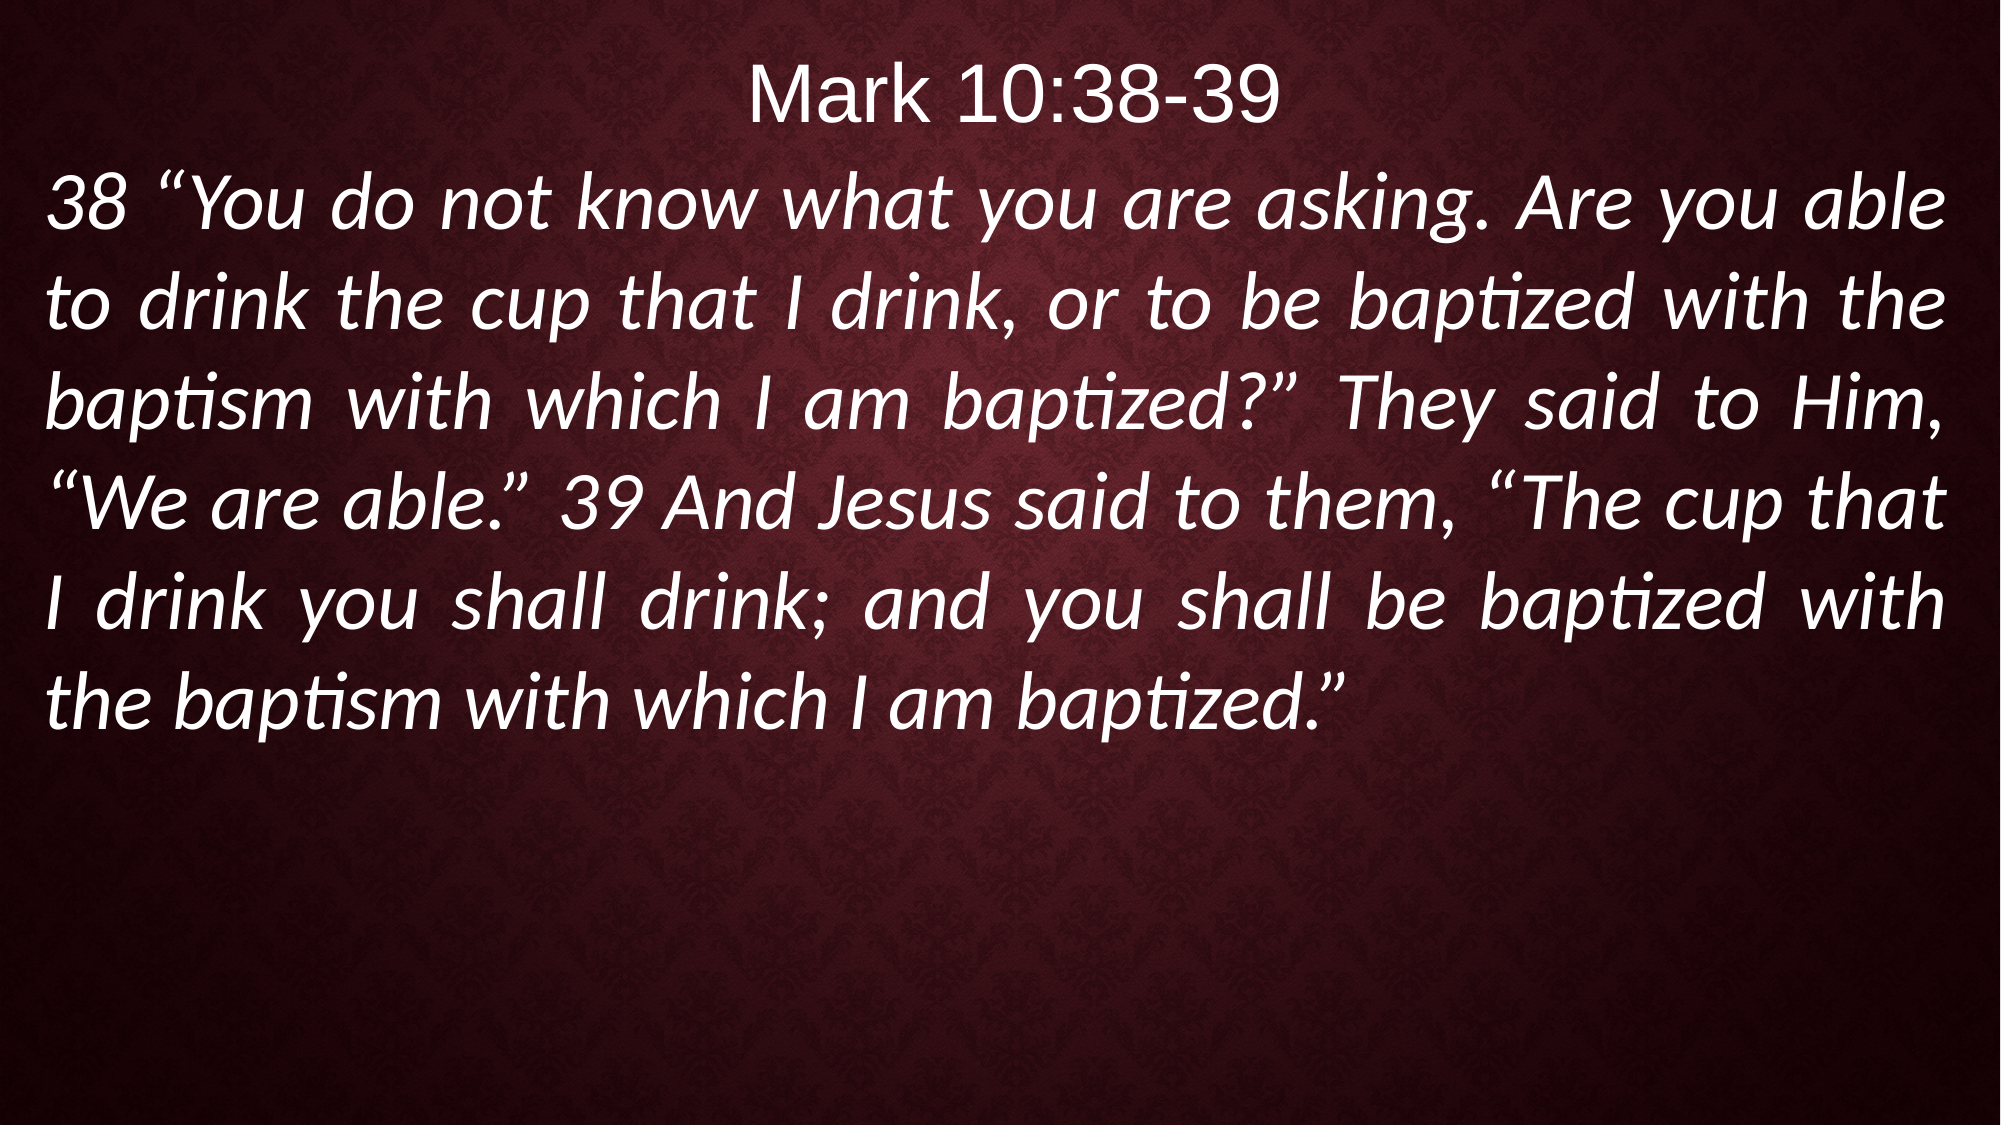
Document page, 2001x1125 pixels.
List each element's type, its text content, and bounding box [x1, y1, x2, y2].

text_box 38 “You do not know what you are asking. Are you able to drink the cup that I drink, or to be baptized with the baptism with which I am baptized?” They said to Him, “We are able.” 39 And Jesus said to them, “The cup that I drink you shall drink; and you shall be baptized with the baptism with which I am baptized.” [28, 139, 1965, 754]
text_box Mark 10:38-39 [55, 31, 1974, 146]
